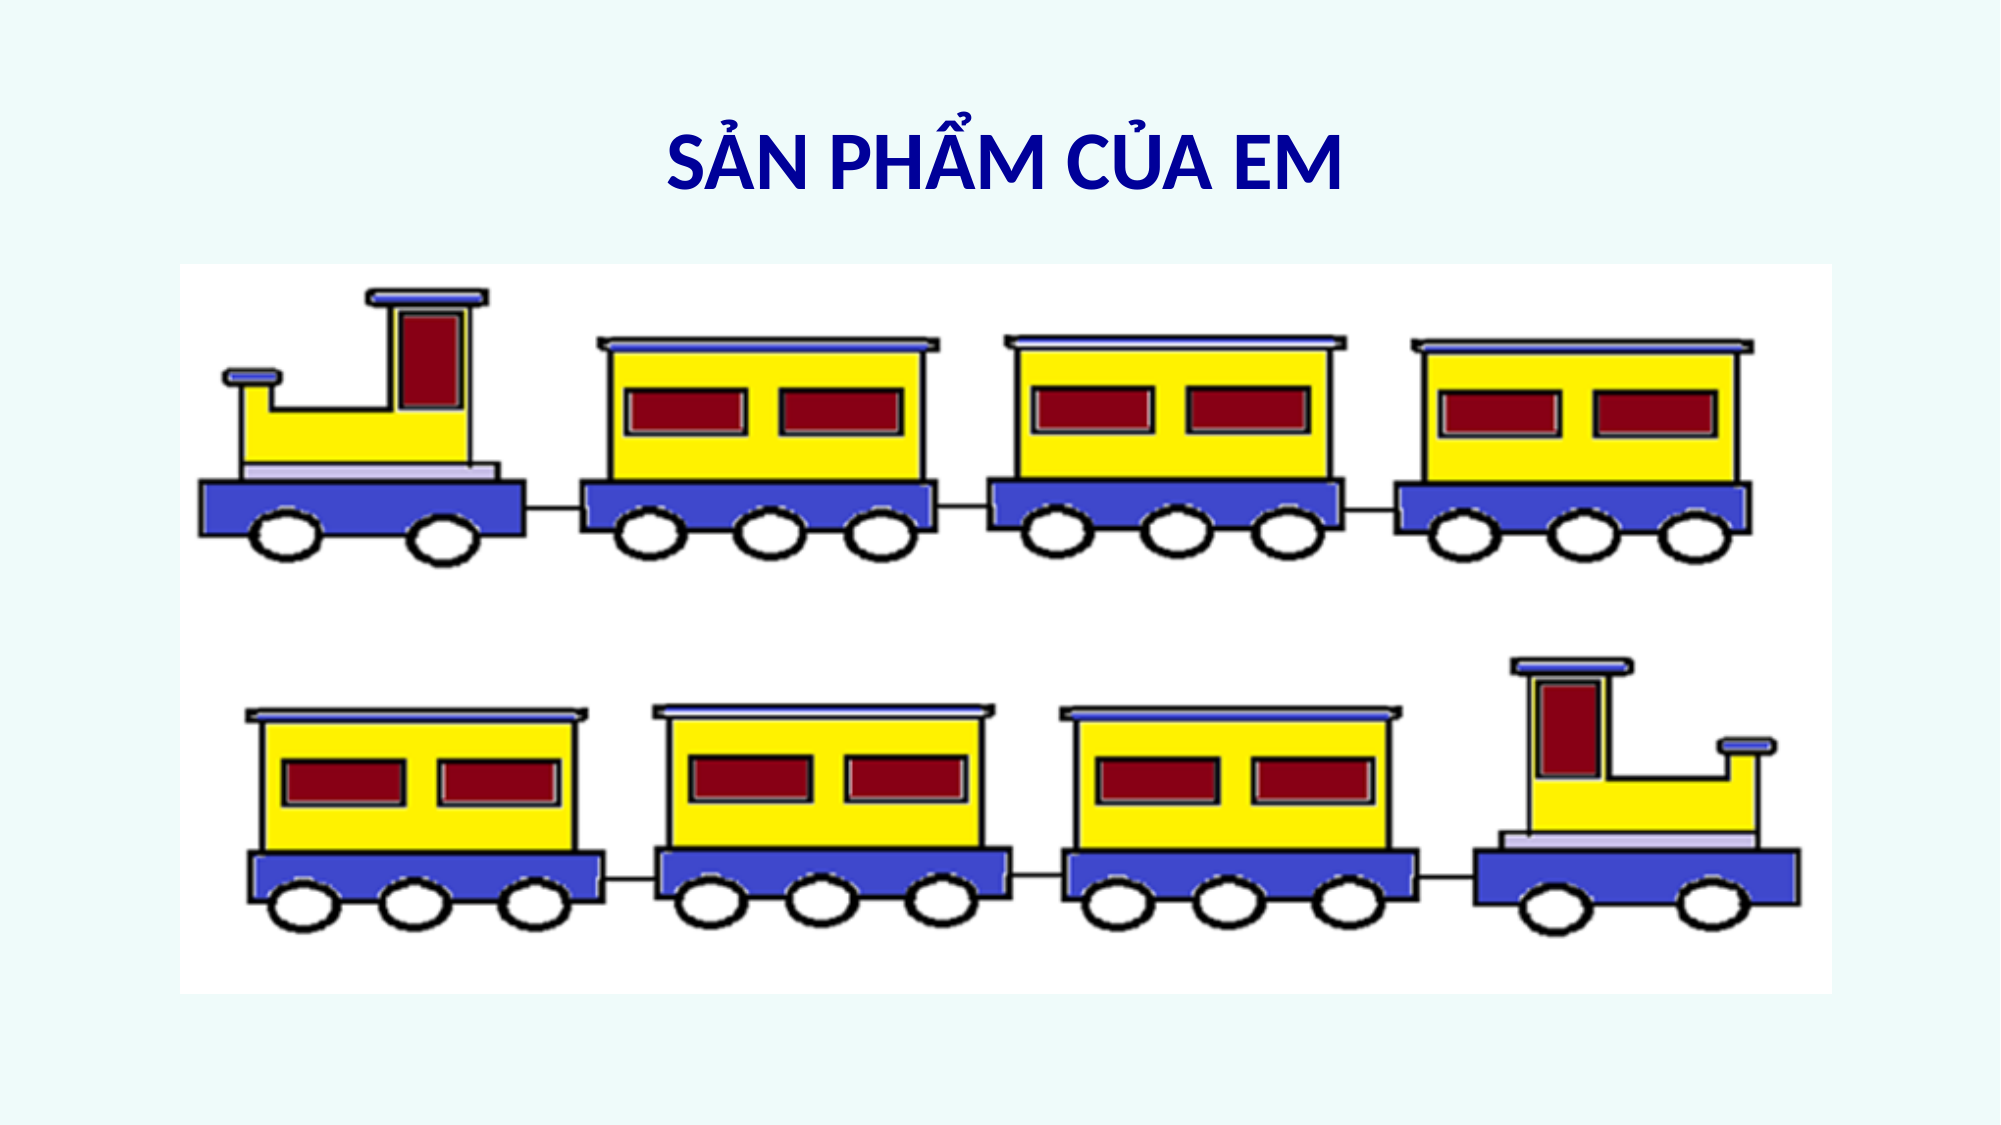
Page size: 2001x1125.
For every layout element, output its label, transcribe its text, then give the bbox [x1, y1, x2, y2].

picture [180, 264, 1832, 994]
text_box SẢN PHẨM CỦA EM [651, 99, 1361, 214]
